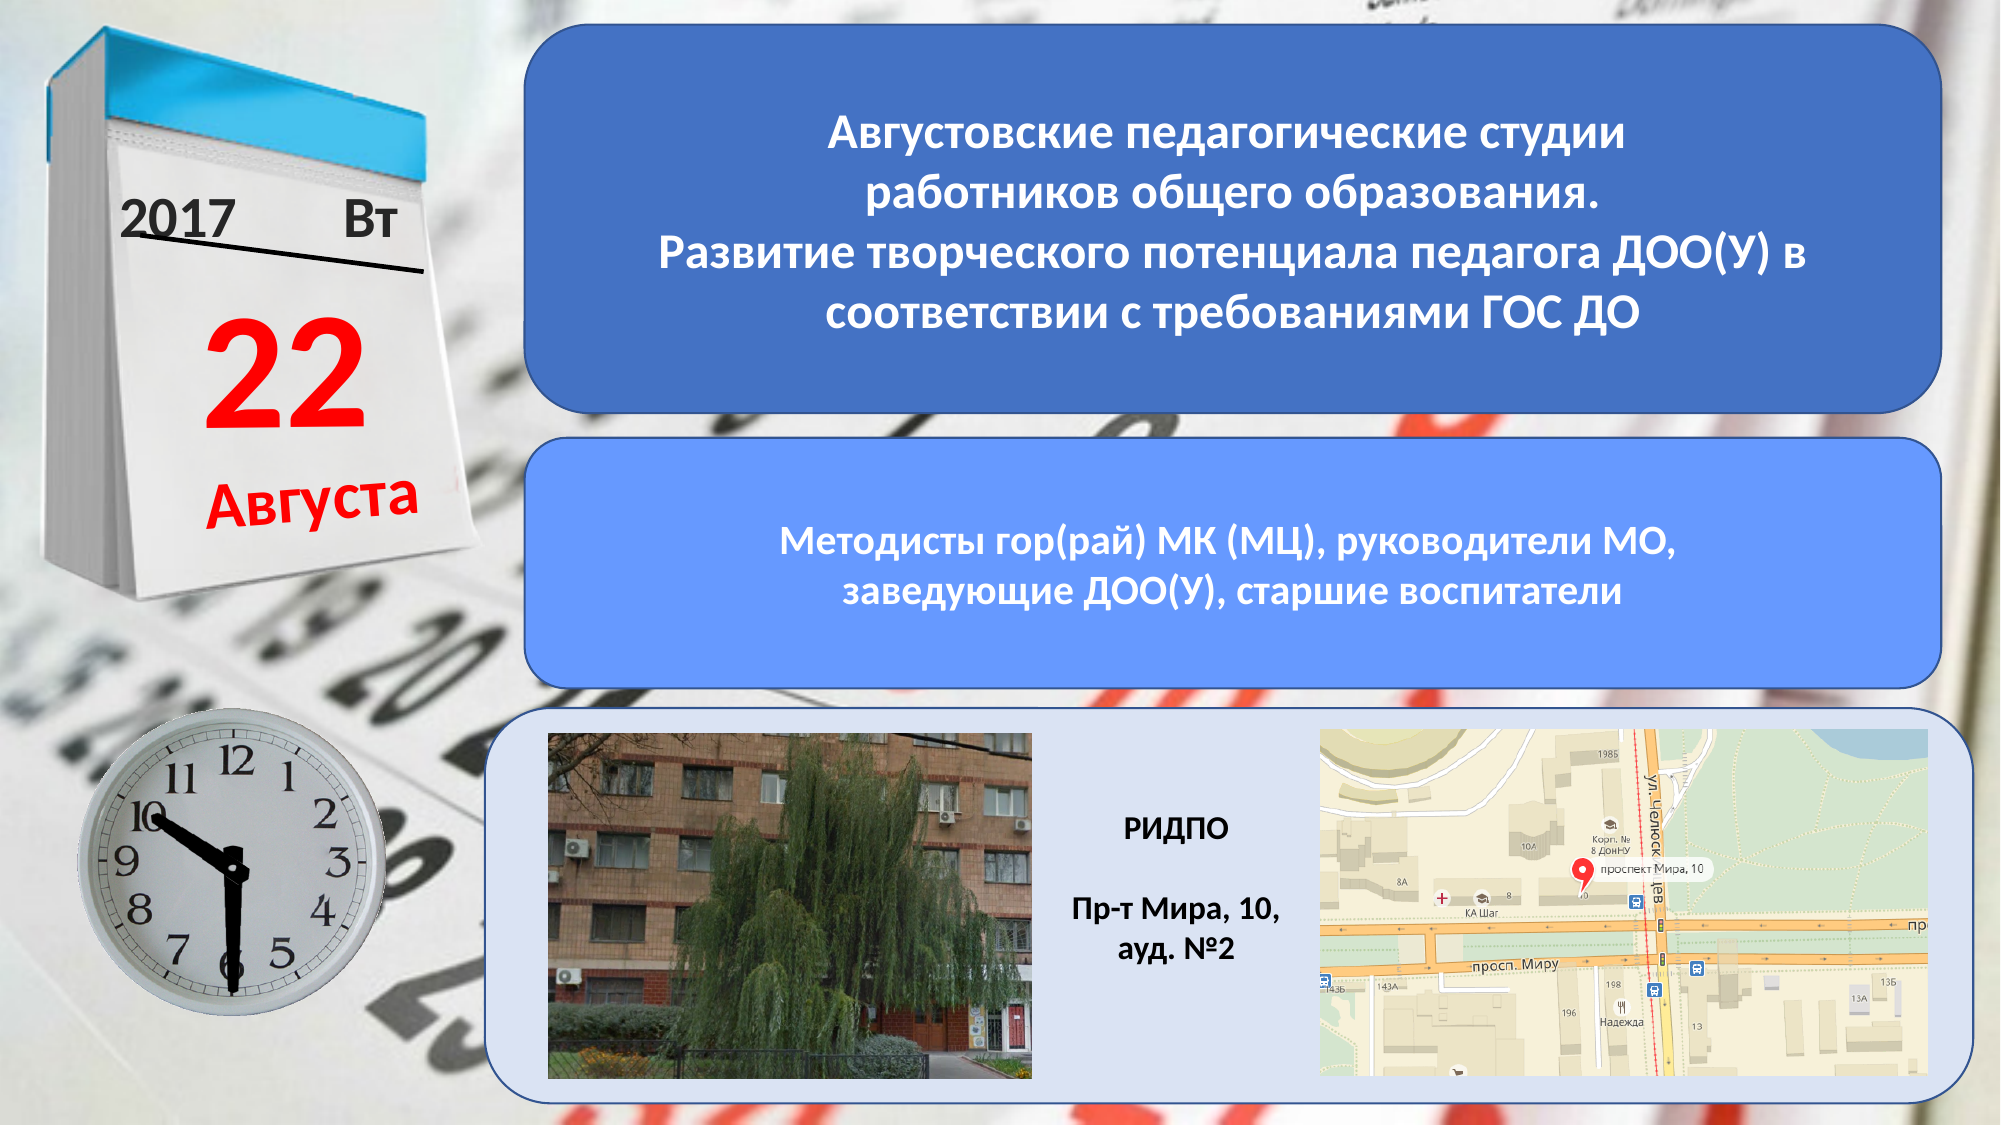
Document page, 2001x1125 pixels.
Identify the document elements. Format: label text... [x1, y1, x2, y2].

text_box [77, 707, 386, 1017]
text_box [102, 136, 484, 604]
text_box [102, 129, 482, 136]
text_box Методисты гор(рай) МК (МЦ), руководители МО, заведующие ДОО(У), старшие воспитатели [523, 436, 1943, 690]
text_box Августовские педагогические студии работников общего образования. Развитие творческого потенциала педагога ДОО(У) в соответствии с требованиями ГОС ДО [523, 23, 1943, 415]
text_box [484, 708, 1974, 1104]
picture [0, 0, 2001, 1125]
